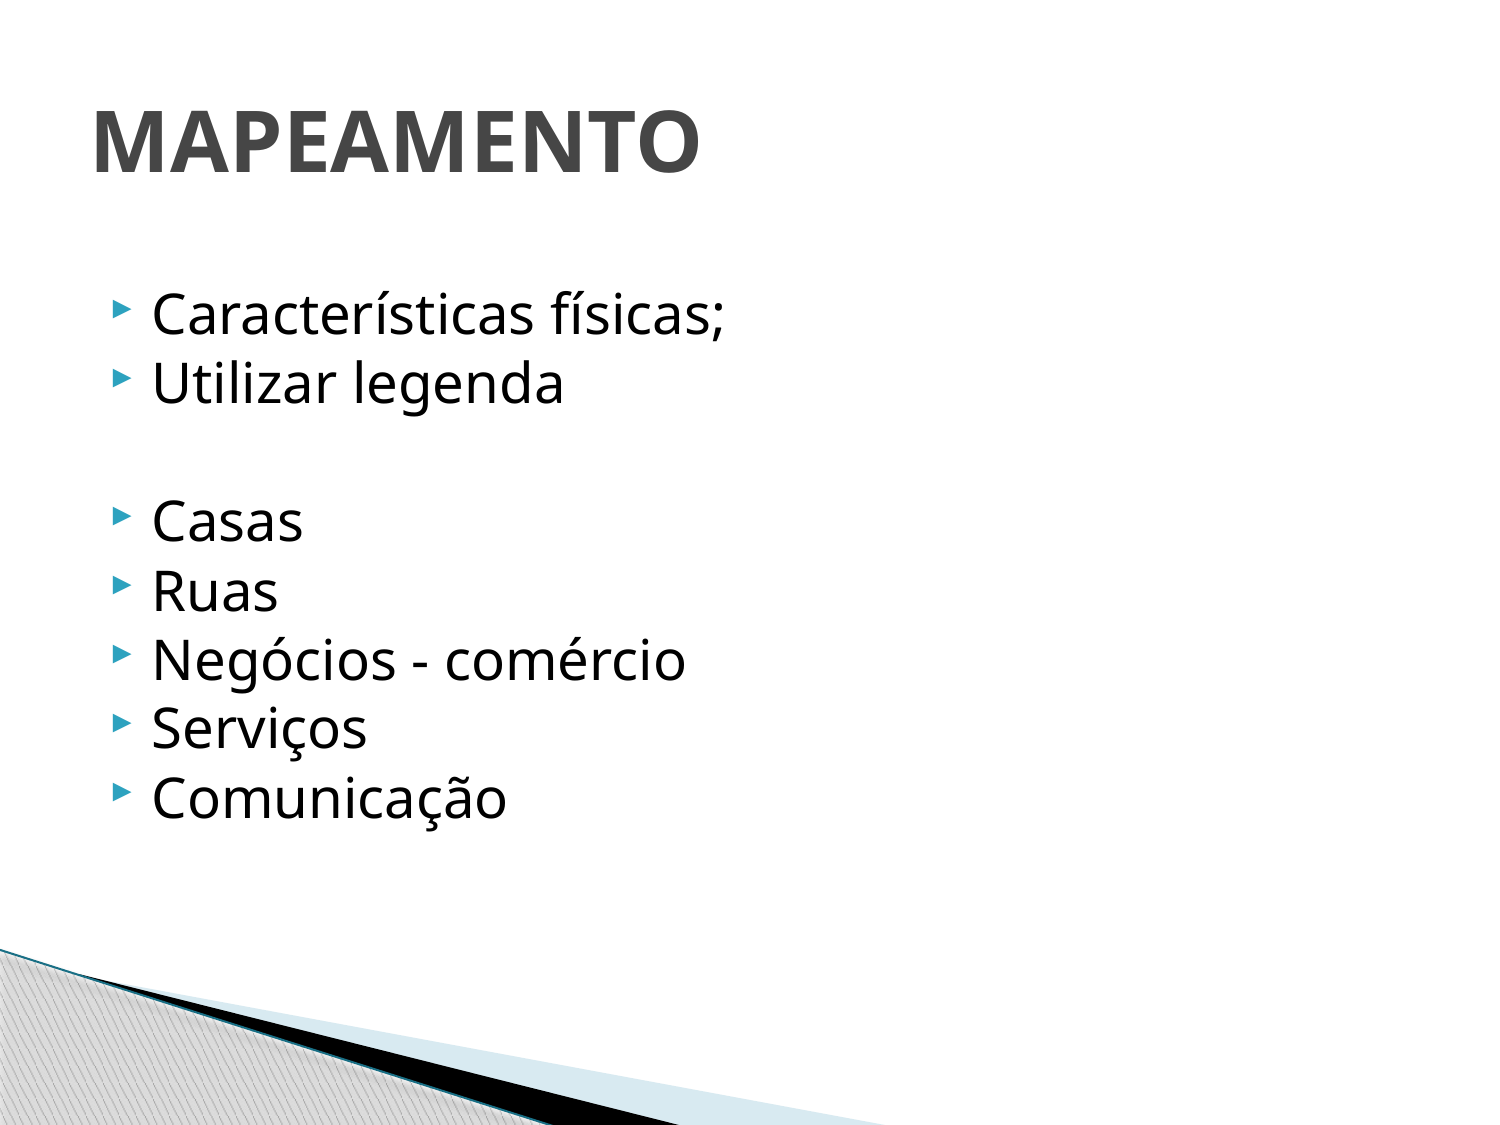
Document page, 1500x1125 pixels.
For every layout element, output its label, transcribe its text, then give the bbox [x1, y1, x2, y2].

list Características físicas; Utilizar legenda Casas Ruas Negócios - comércio Serviços Comunicação [76, 278, 1427, 941]
title MAPEAMENTO [75, 45, 1425, 233]
